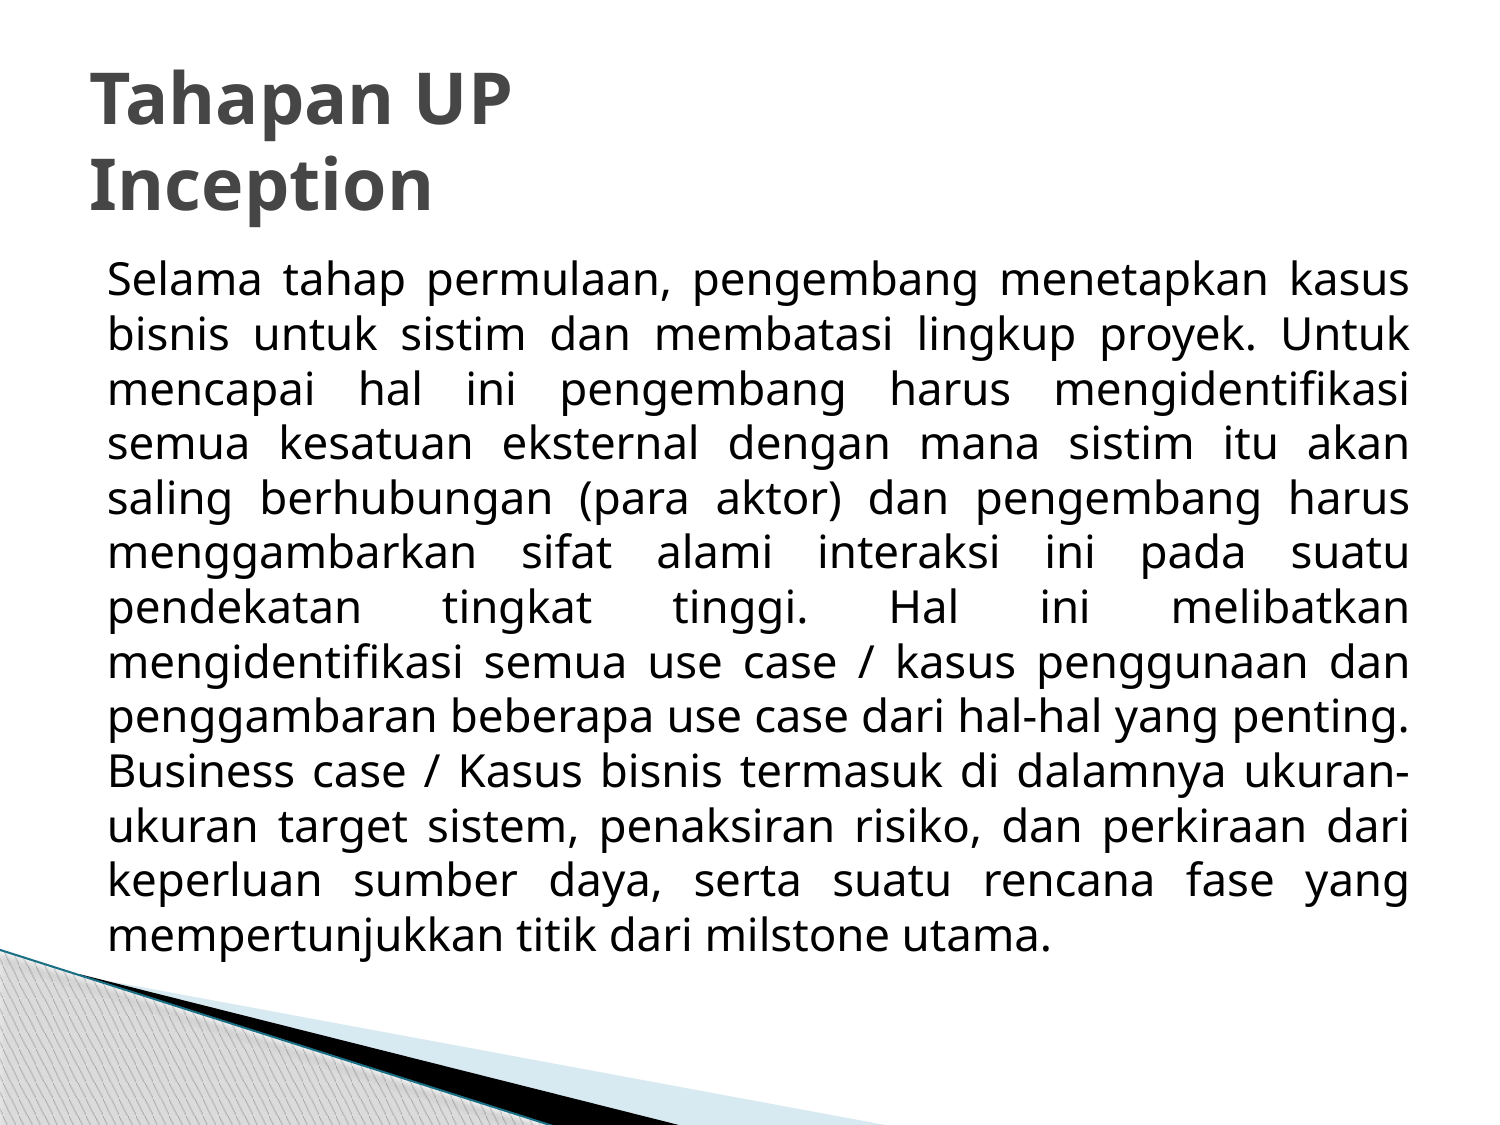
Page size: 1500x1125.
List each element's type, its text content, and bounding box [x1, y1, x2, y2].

title Tahapan UP Inception [75, 45, 1425, 233]
list Selama tahap permulaan, pengembang menetapkan kasus bisnis untuk sistim dan membatasi lingkup proyek. Untuk mencapai hal ini pengembang harus mengidentifikasi semua kesatuan eksternal dengan mana sistim itu akan saling berhubungan (para aktor) dan pengembang harus menggambarkan sifat alami interaksi ini pada suatu pendekatan tingkat tinggi. Hal ini melibatkan mengidentifikasi semua use case / kasus penggunaan dan penggambaran beberapa use case dari hal-hal yang penting. Business case / Kasus bisnis termasuk di dalamnya ukuran-ukuran target sistem, penaksiran risiko, dan perkiraan dari keperluan sumber daya, serta suatu rencana fase yang mempertunjukkan titik dari milstone utama. [75, 243, 1425, 986]
